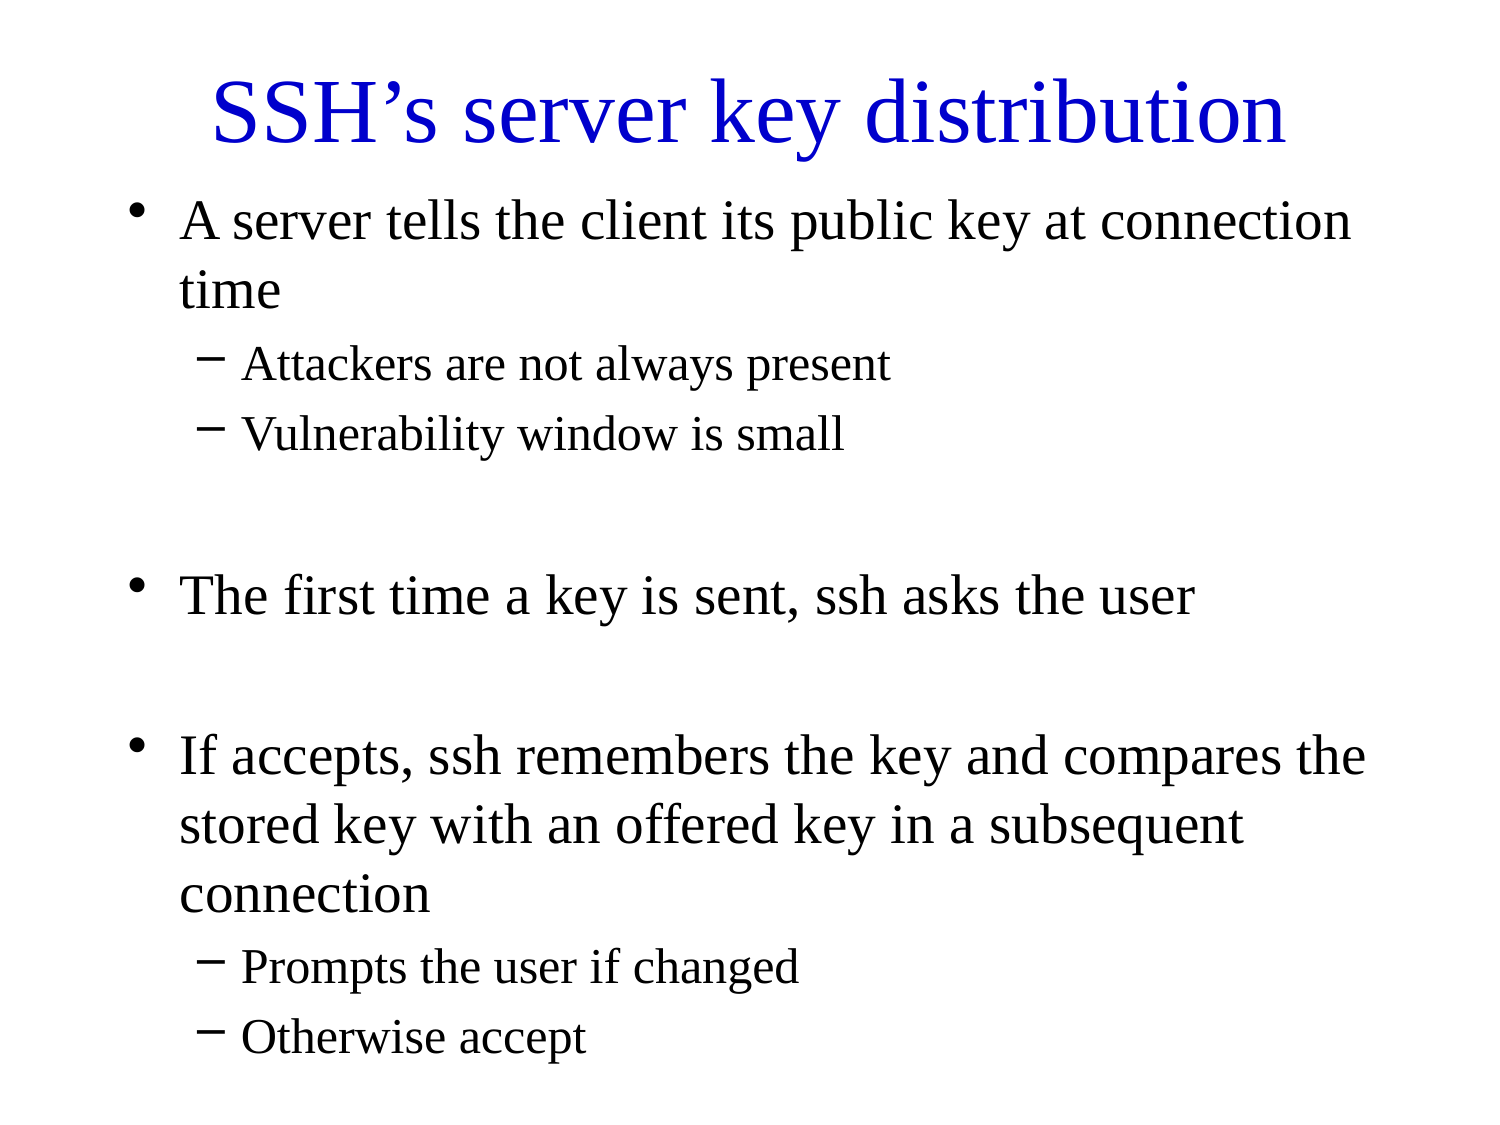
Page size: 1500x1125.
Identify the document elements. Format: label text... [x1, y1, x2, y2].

title SSH’s server key distribution [74, 12, 1426, 201]
list A server tells the client its public key at connection time Attackers are not always present Vulnerability window is small The first time a key is sent, ssh asks the user If accepts, ssh remembers the key and compares the stored key with an offered key in a subsequent connection Prompts the user if changed Otherwise accept [112, 174, 1463, 1076]
